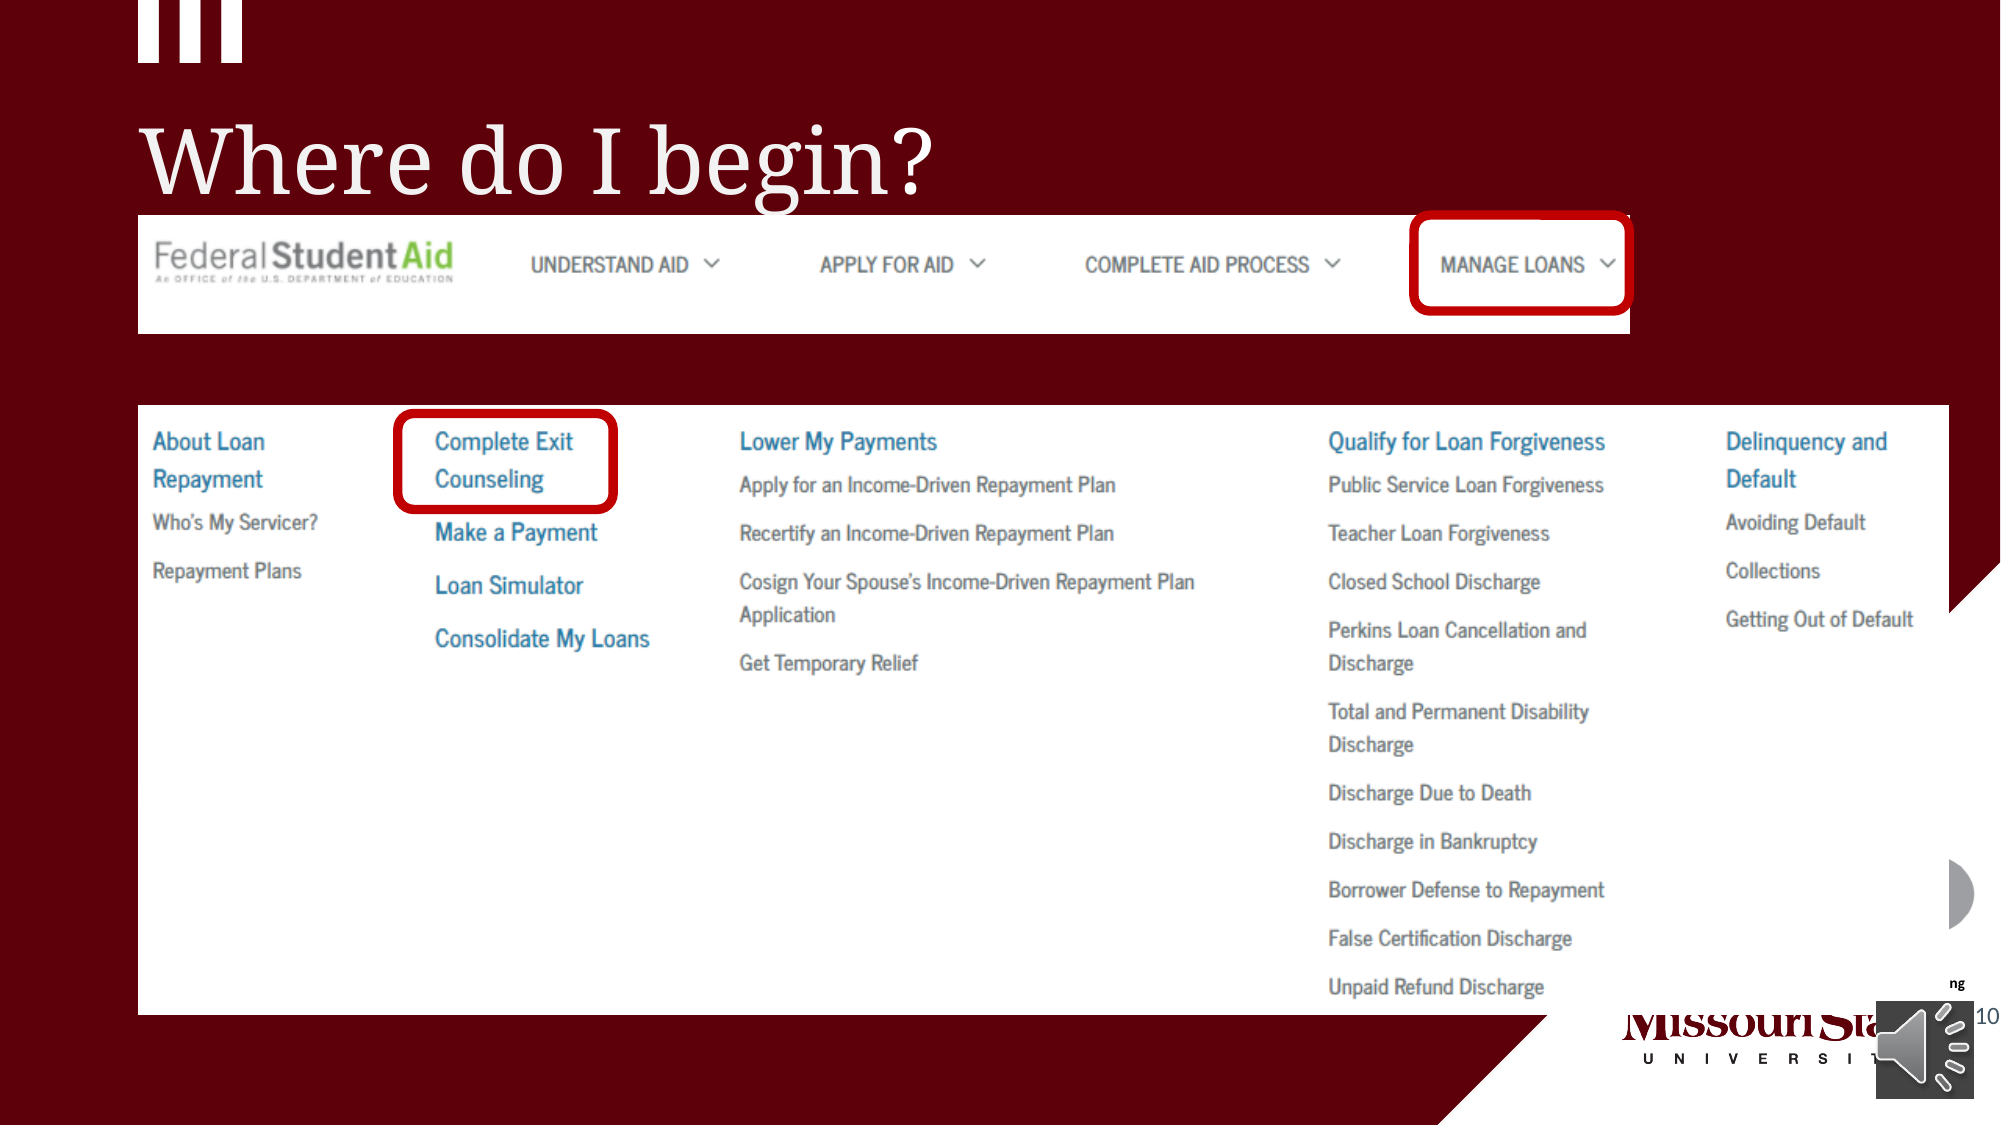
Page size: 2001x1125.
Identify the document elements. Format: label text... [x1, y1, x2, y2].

picture [138, 0, 242, 63]
list Where do I begin? [138, 80, 1439, 215]
slide_number 10 [1850, 1015, 1874, 1045]
picture [138, 405, 1978, 1100]
slide_number 10 [1949, 984, 2000, 1045]
picture [138, 215, 1630, 334]
